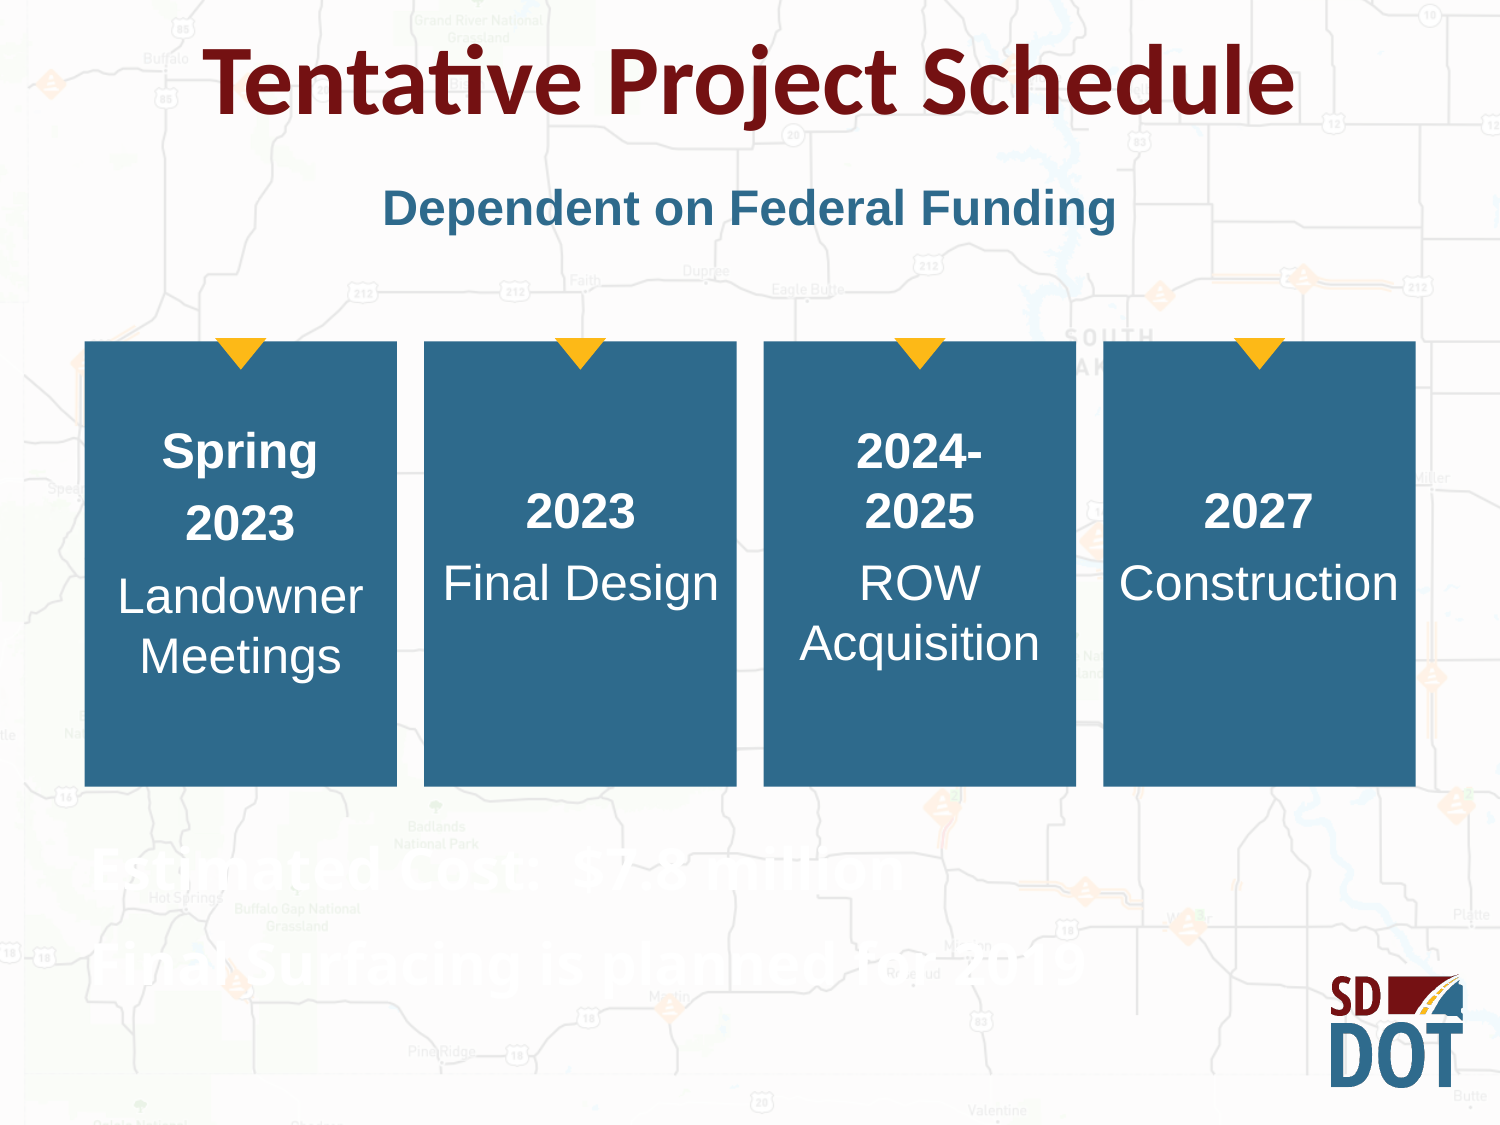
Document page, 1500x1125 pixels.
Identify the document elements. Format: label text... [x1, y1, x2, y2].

picture [0, 150, 1500, 1125]
text_box Tentative Project Schedule [0, 0, 1500, 150]
text_box Estimated Cost: $7.8 million Final Surfacing is planned for 2019 [74, 825, 1425, 1005]
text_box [83, 337, 1417, 787]
text_box Dependent on Federal Funding [367, 168, 1133, 244]
